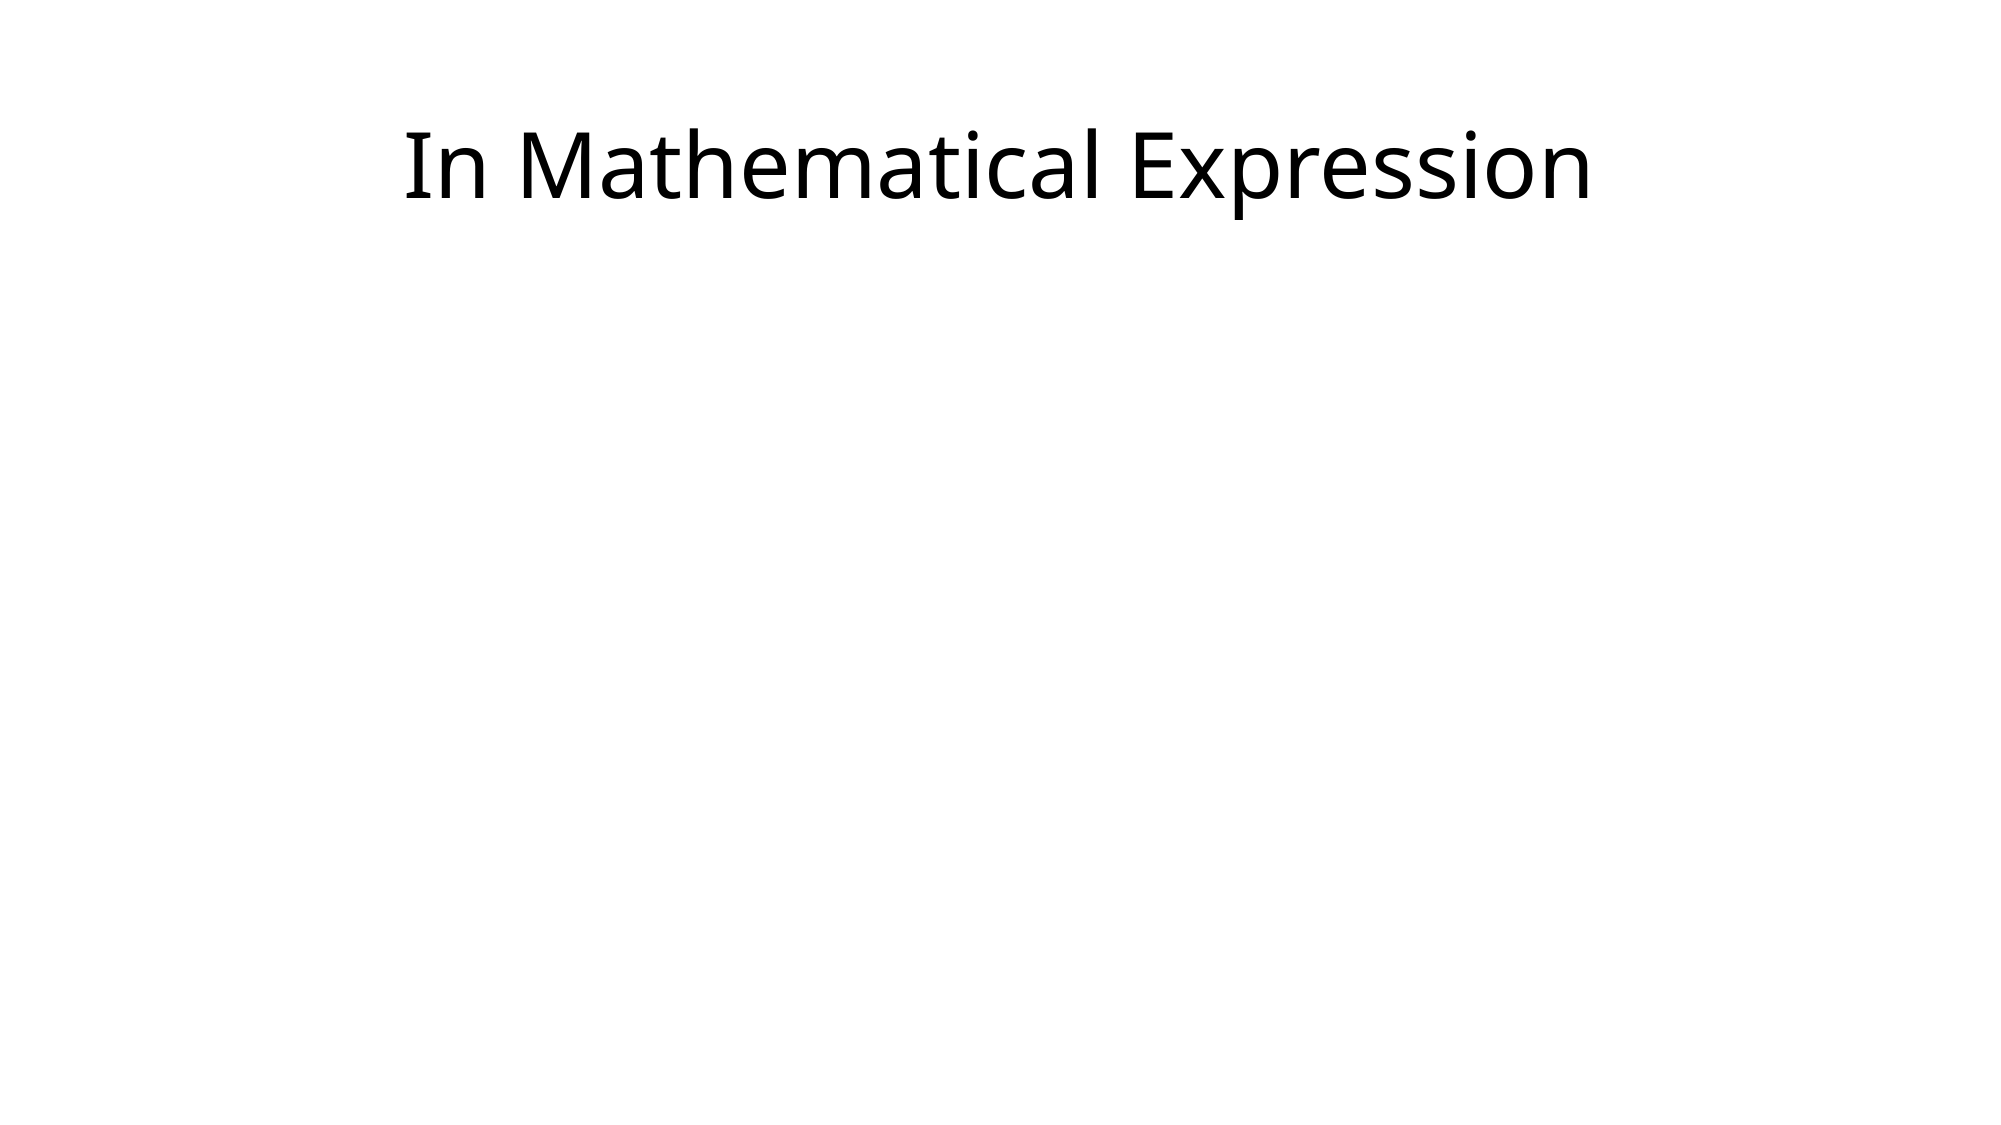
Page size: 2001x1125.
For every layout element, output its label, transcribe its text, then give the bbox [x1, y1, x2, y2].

title In Mathematical Expression [137, 59, 1863, 278]
